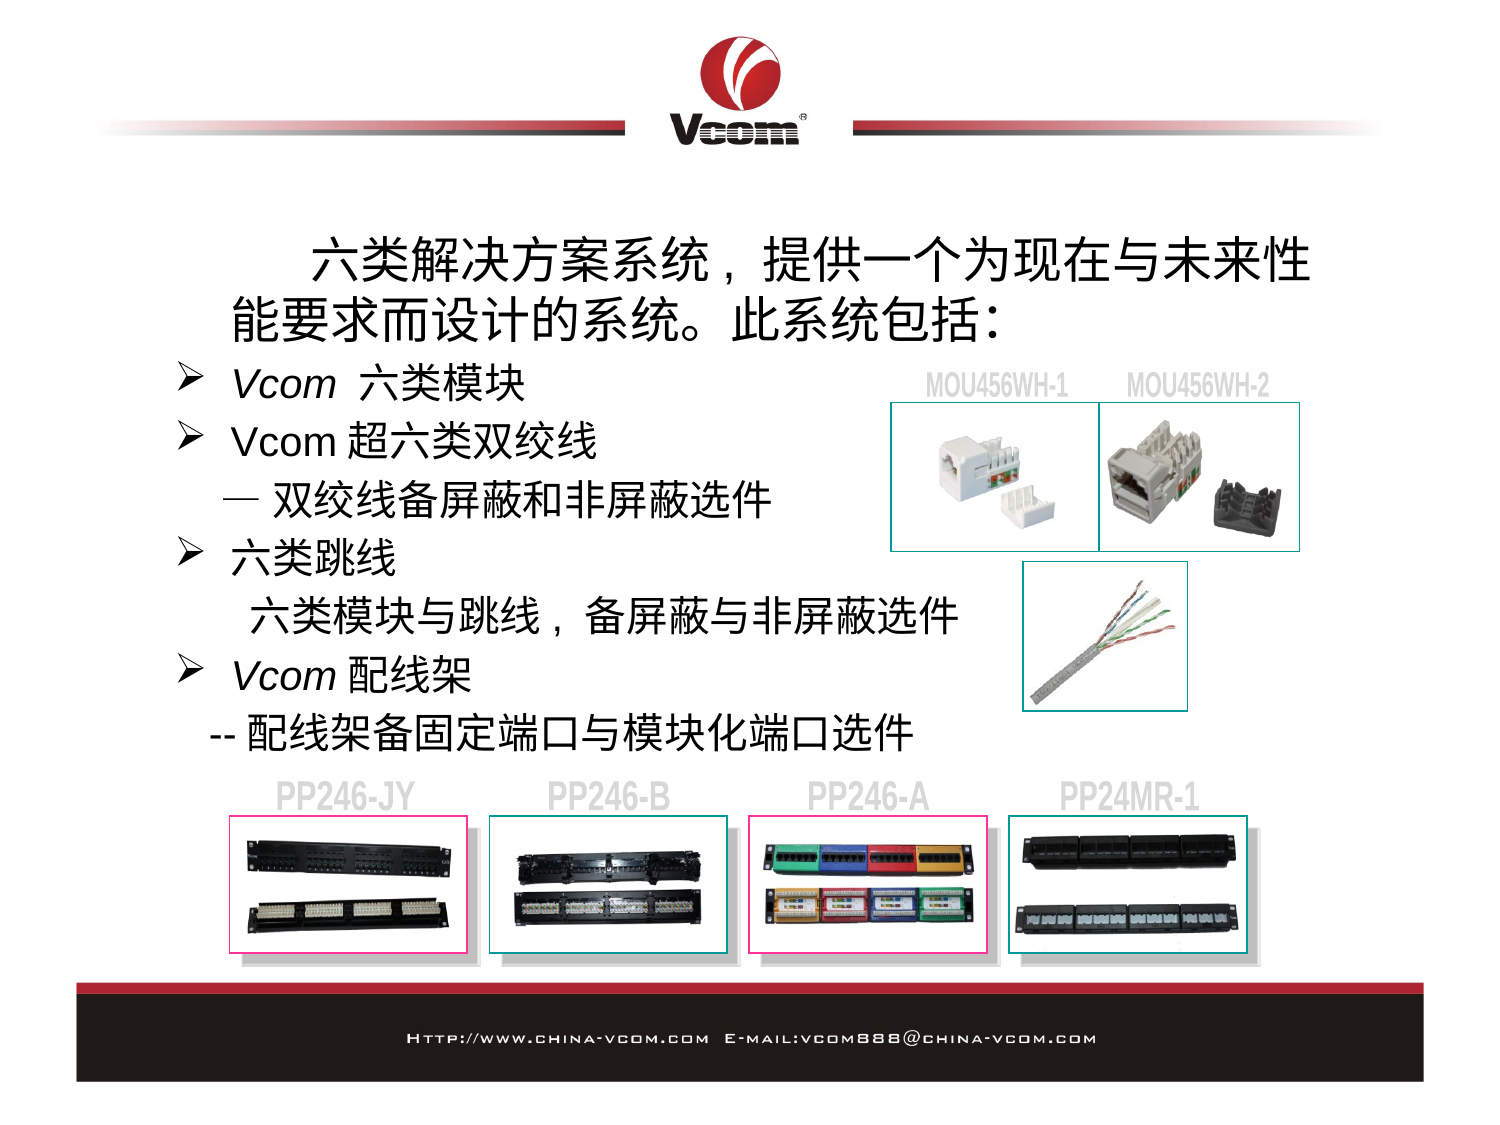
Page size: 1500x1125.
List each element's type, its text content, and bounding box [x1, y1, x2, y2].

picture [749, 816, 987, 953]
picture [76, 964, 1424, 1082]
picture [229, 816, 467, 953]
list 六类解决方案系统, 提供一个为现在与未来性能要求而设计的系统。此系统包括： Vcom 六类模块 Vcom超六类双绞线 —双绞线备屏蔽和非屏蔽选件 六类跳线 六类模块与跳线, 备屏蔽与非屏蔽选件 Vcom配线架 --配线架备固定端口与模块化端口选件 [159, 160, 1330, 965]
picture [65, 36, 1412, 161]
picture [891, 402, 1300, 551]
picture [489, 816, 727, 953]
picture [1023, 562, 1188, 711]
picture [1009, 816, 1247, 953]
